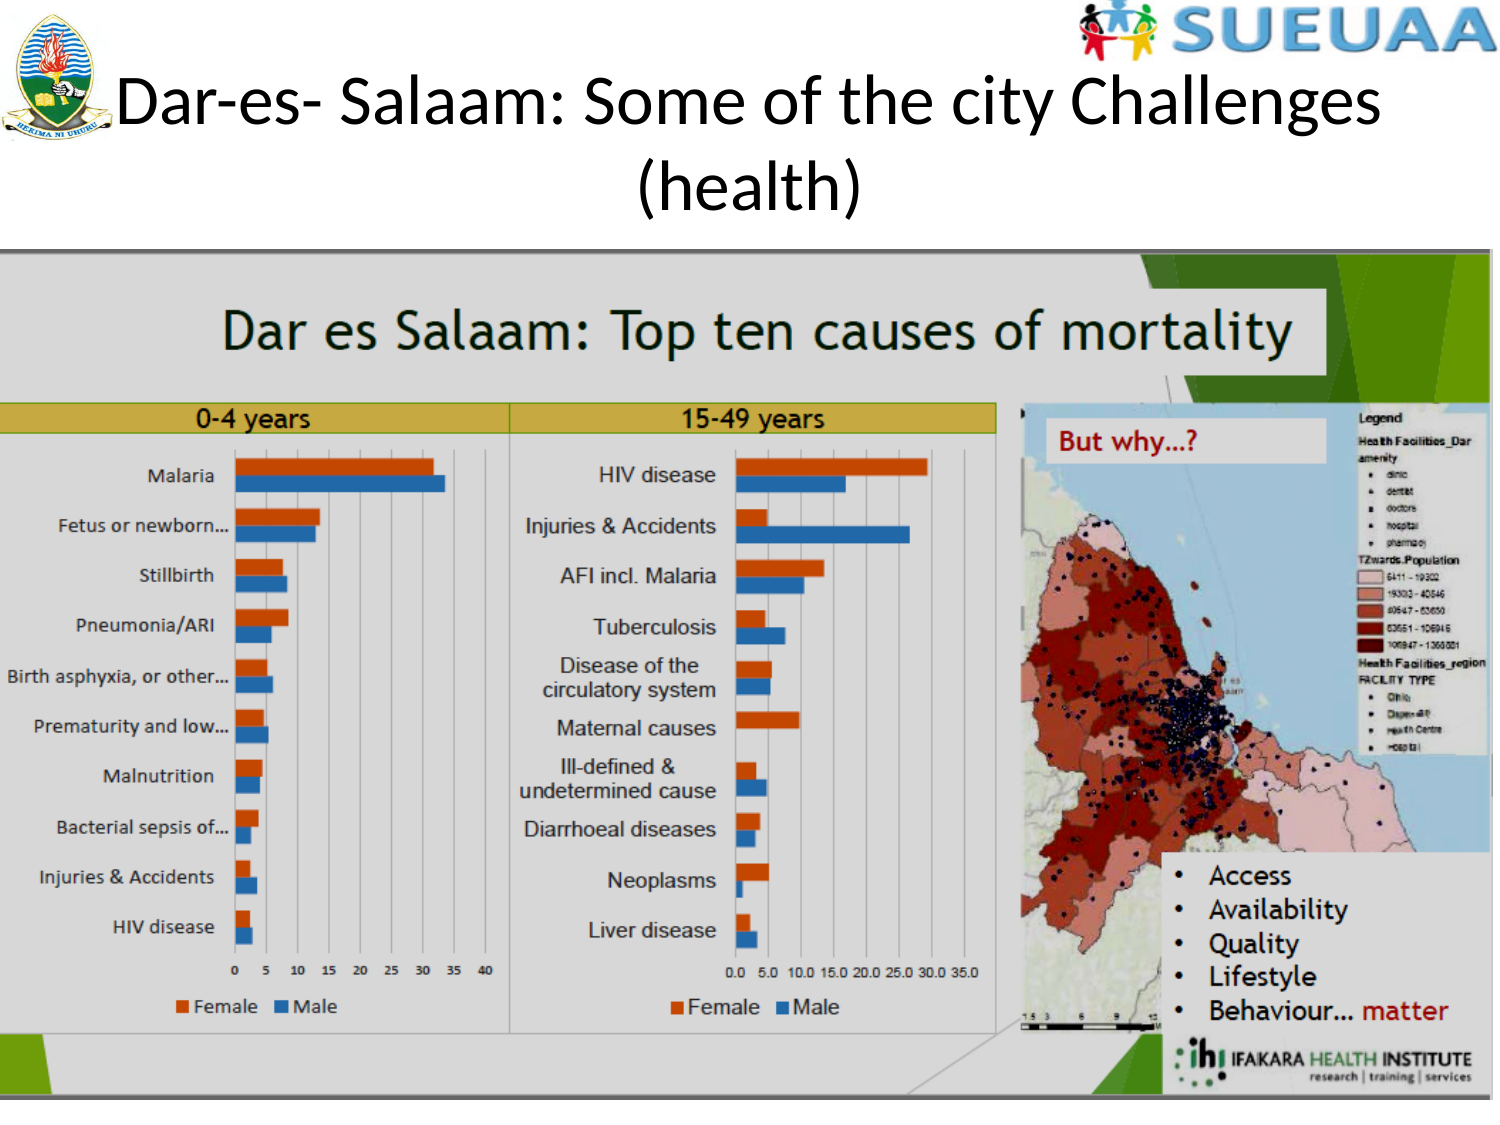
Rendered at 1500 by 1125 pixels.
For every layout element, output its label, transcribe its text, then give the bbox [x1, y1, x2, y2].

picture [1079, 0, 1500, 63]
picture [0, 12, 113, 141]
title Dar-es- Salaam: Some of the city Challenges (health) [75, 45, 1425, 233]
picture [0, 249, 1493, 1101]
